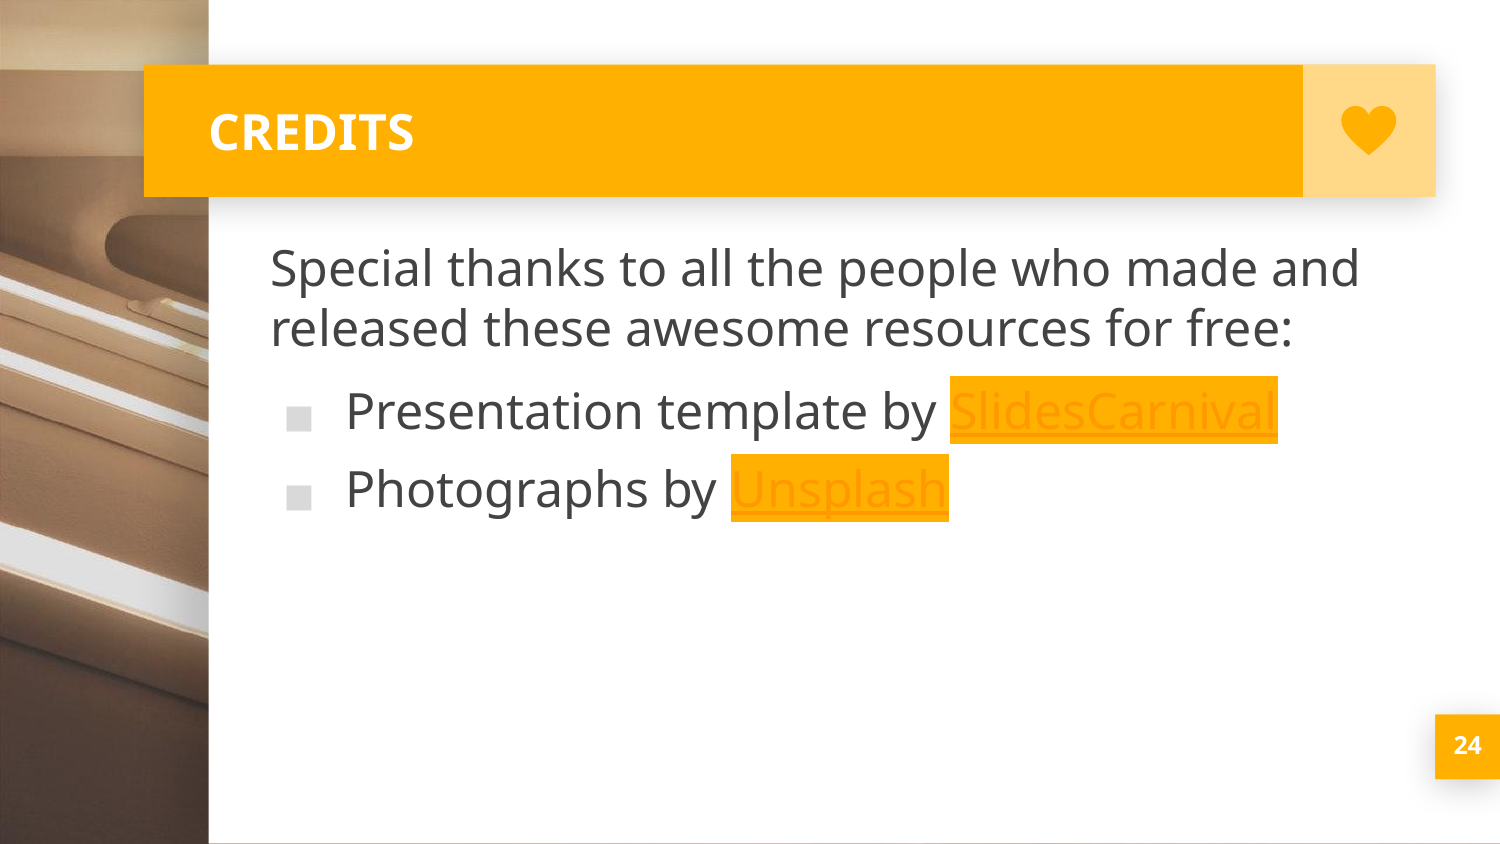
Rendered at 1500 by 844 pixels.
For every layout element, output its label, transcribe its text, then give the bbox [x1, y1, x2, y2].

title CREDITS [193, 64, 1300, 197]
text_box [1341, 106, 1397, 156]
list Special thanks to all the people who made and released these awesome resources for free: Presentation template by SlidesCarnival Photographs by Unsplash [255, 221, 1418, 704]
slide_number ‹#› [1435, 714, 1500, 780]
picture [0, 0, 208, 844]
